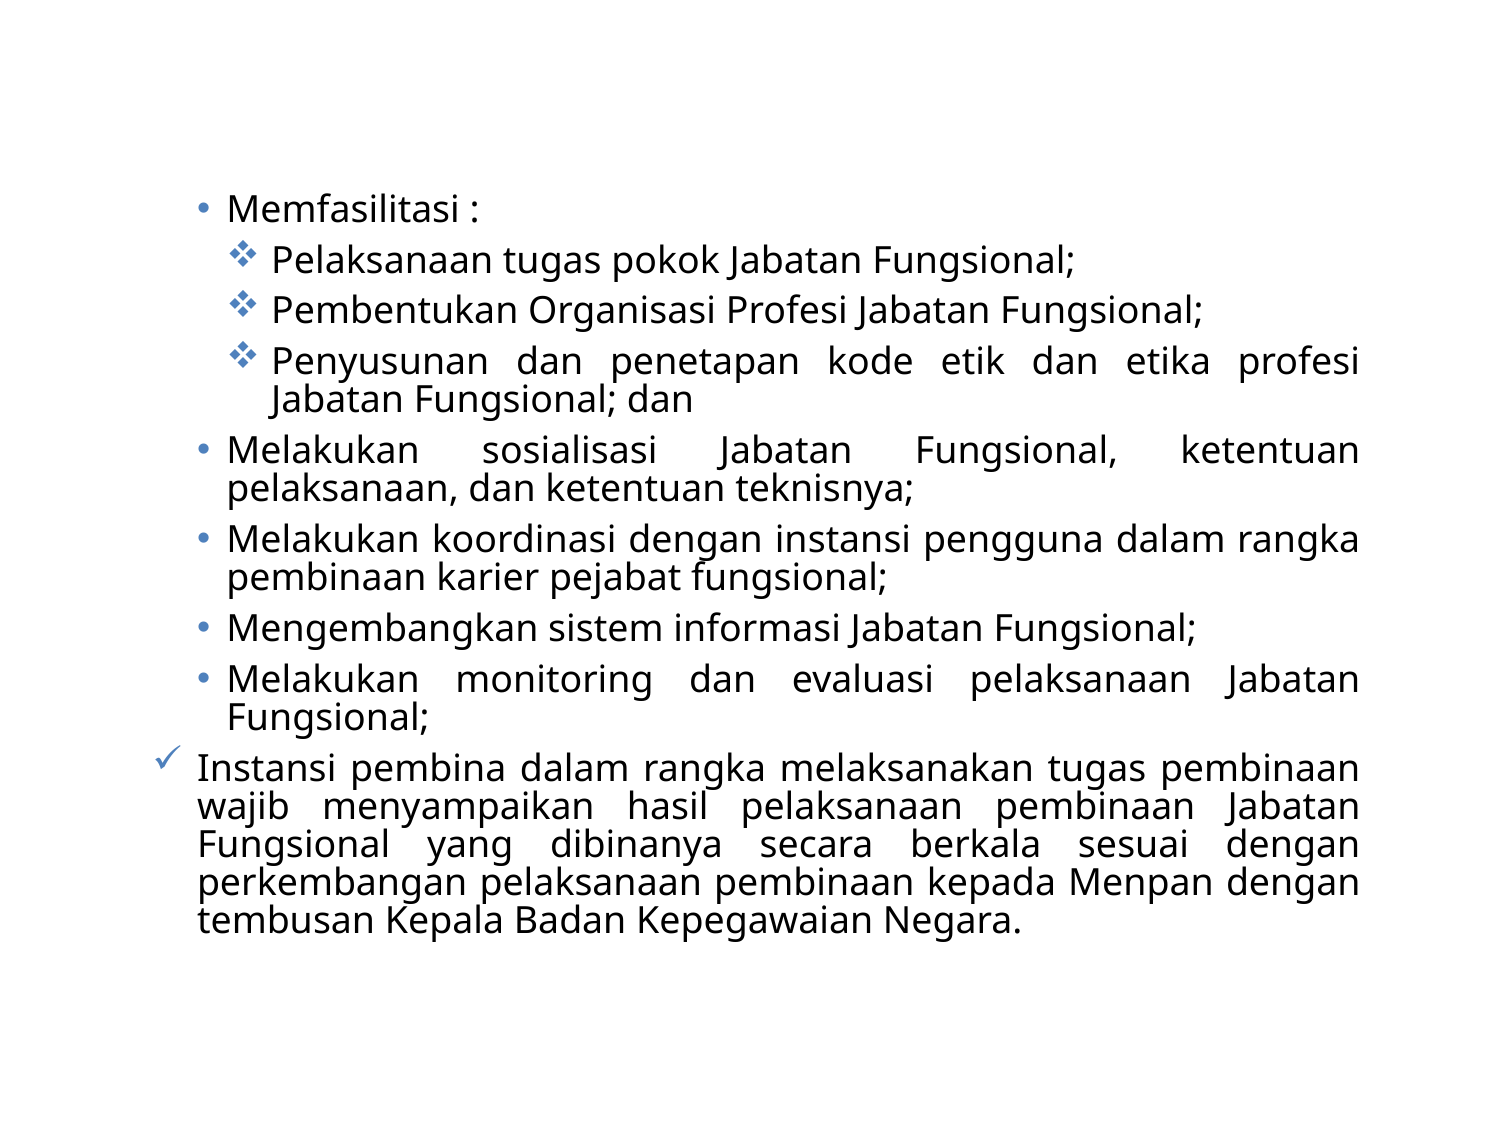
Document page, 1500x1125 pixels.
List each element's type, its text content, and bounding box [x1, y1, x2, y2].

text_box Memfasilitasi : Pelaksanaan tugas pokok Jabatan Fungsional; Pembentukan Organisasi Profesi Jabatan Fungsional; Penyusunan dan penetapan kode etik dan etika profesi Jabatan Fungsional; dan Melakukan sosialisasi Jabatan Fungsional, ketentuan pelaksanaan, dan ketentuan teknisnya; Melakukan koordinasi dengan instansi pengguna dalam rangka pembinaan karier pejabat fungsional; Mengembangkan sistem informasi Jabatan Fungsional; Melakukan monitoring dan evaluasi pelaksanaan Jabatan Fungsional; Instansi pembina dalam rangka melaksanakan tugas pembinaan wajib menyampaikan hasil pelaksanaan pembinaan Jabatan Fungsional yang dibinanya secara berkala sesuai dengan perkembangan pelaksanaan pembinaan kepada Menpan dengan tembusan Kepala Badan Kepegawaian Negara. [123, 184, 1376, 949]
